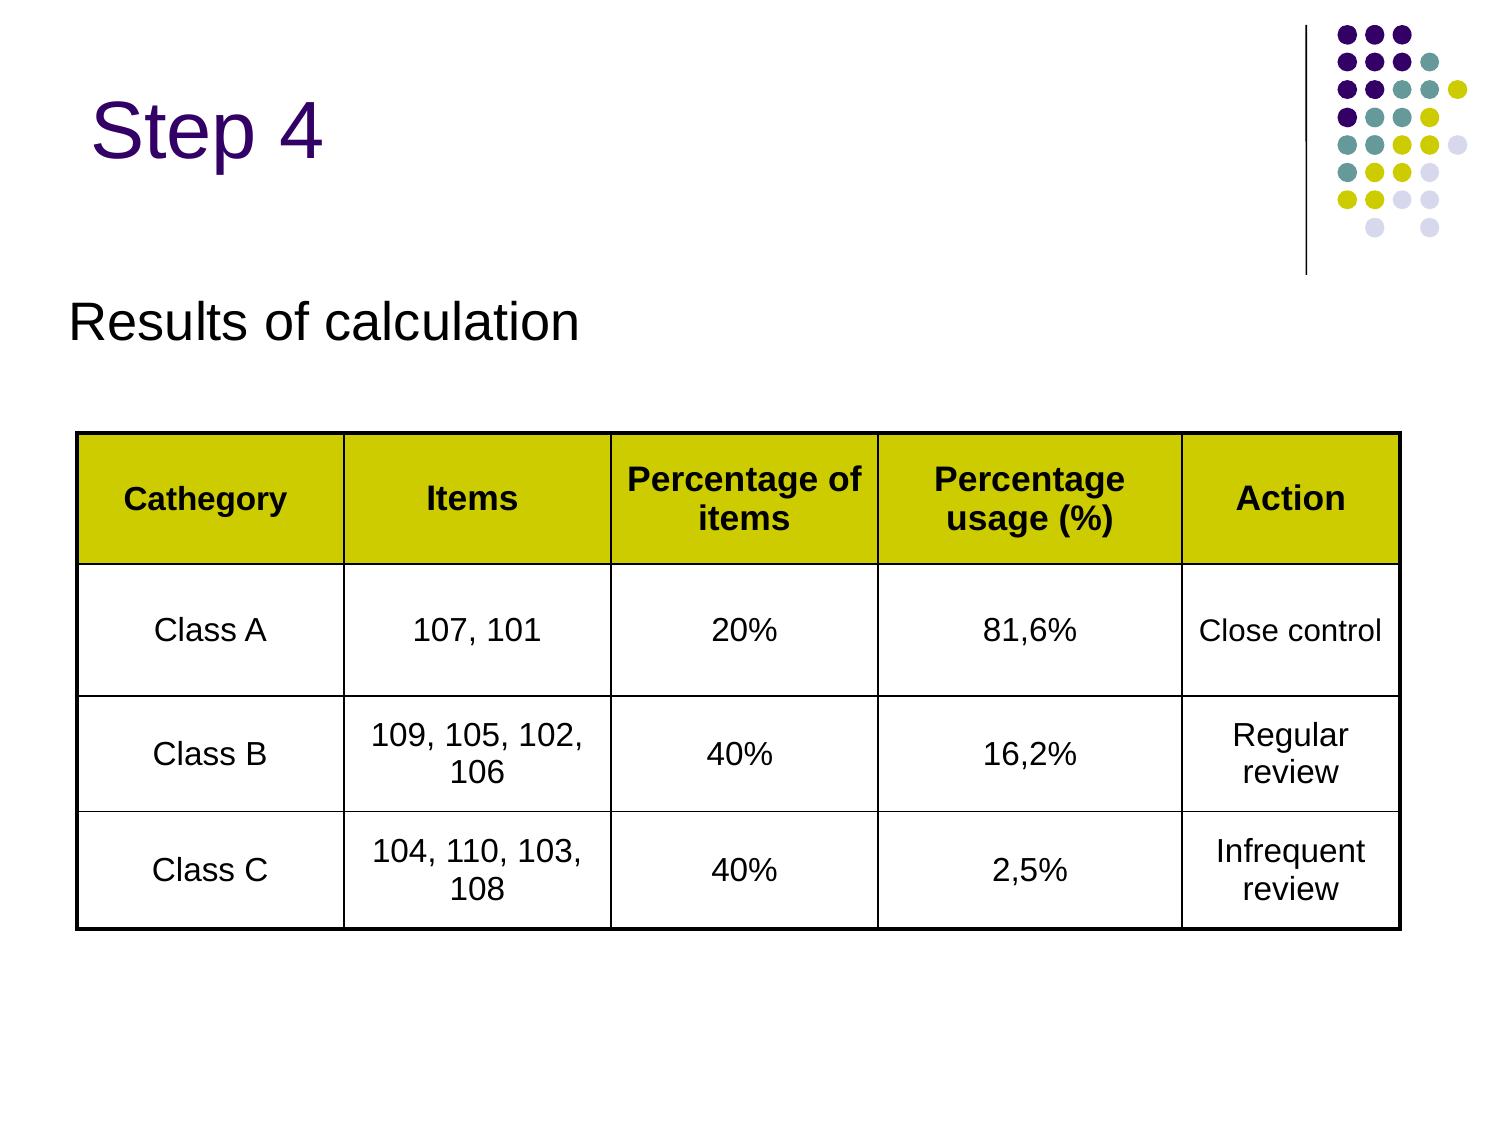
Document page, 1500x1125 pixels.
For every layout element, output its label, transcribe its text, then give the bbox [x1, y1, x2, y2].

table_cell 104, 110, 103, 108 [345, 812, 610, 927]
table_cell Class C [79, 812, 343, 927]
table_header Items [345, 435, 610, 563]
table_cell 16,2% [879, 697, 1181, 811]
title Step 4 [74, 19, 1313, 233]
table_cell 40% [612, 697, 877, 811]
table_cell Class B [79, 697, 343, 811]
table_cell Regular review [1183, 697, 1398, 811]
table_cell 2,5% [879, 812, 1181, 927]
table_cell 40% [612, 812, 877, 927]
table_cell 20% [612, 565, 877, 695]
table_cell 109, 105, 102, 106 [345, 697, 610, 811]
table_header Percentage usage (%) [879, 435, 1181, 563]
table_header Cathegory [79, 435, 343, 563]
table_cell Class A [79, 565, 343, 695]
table_header Percentage of items [612, 435, 877, 563]
list Results of calculation [52, 278, 1104, 1017]
table_cell Infrequent review [1183, 812, 1398, 927]
table_header Action [1183, 435, 1398, 563]
table_cell 107, 101 [345, 565, 610, 695]
table_cell Close control [1183, 565, 1398, 695]
table_cell 81,6% [879, 565, 1181, 695]
